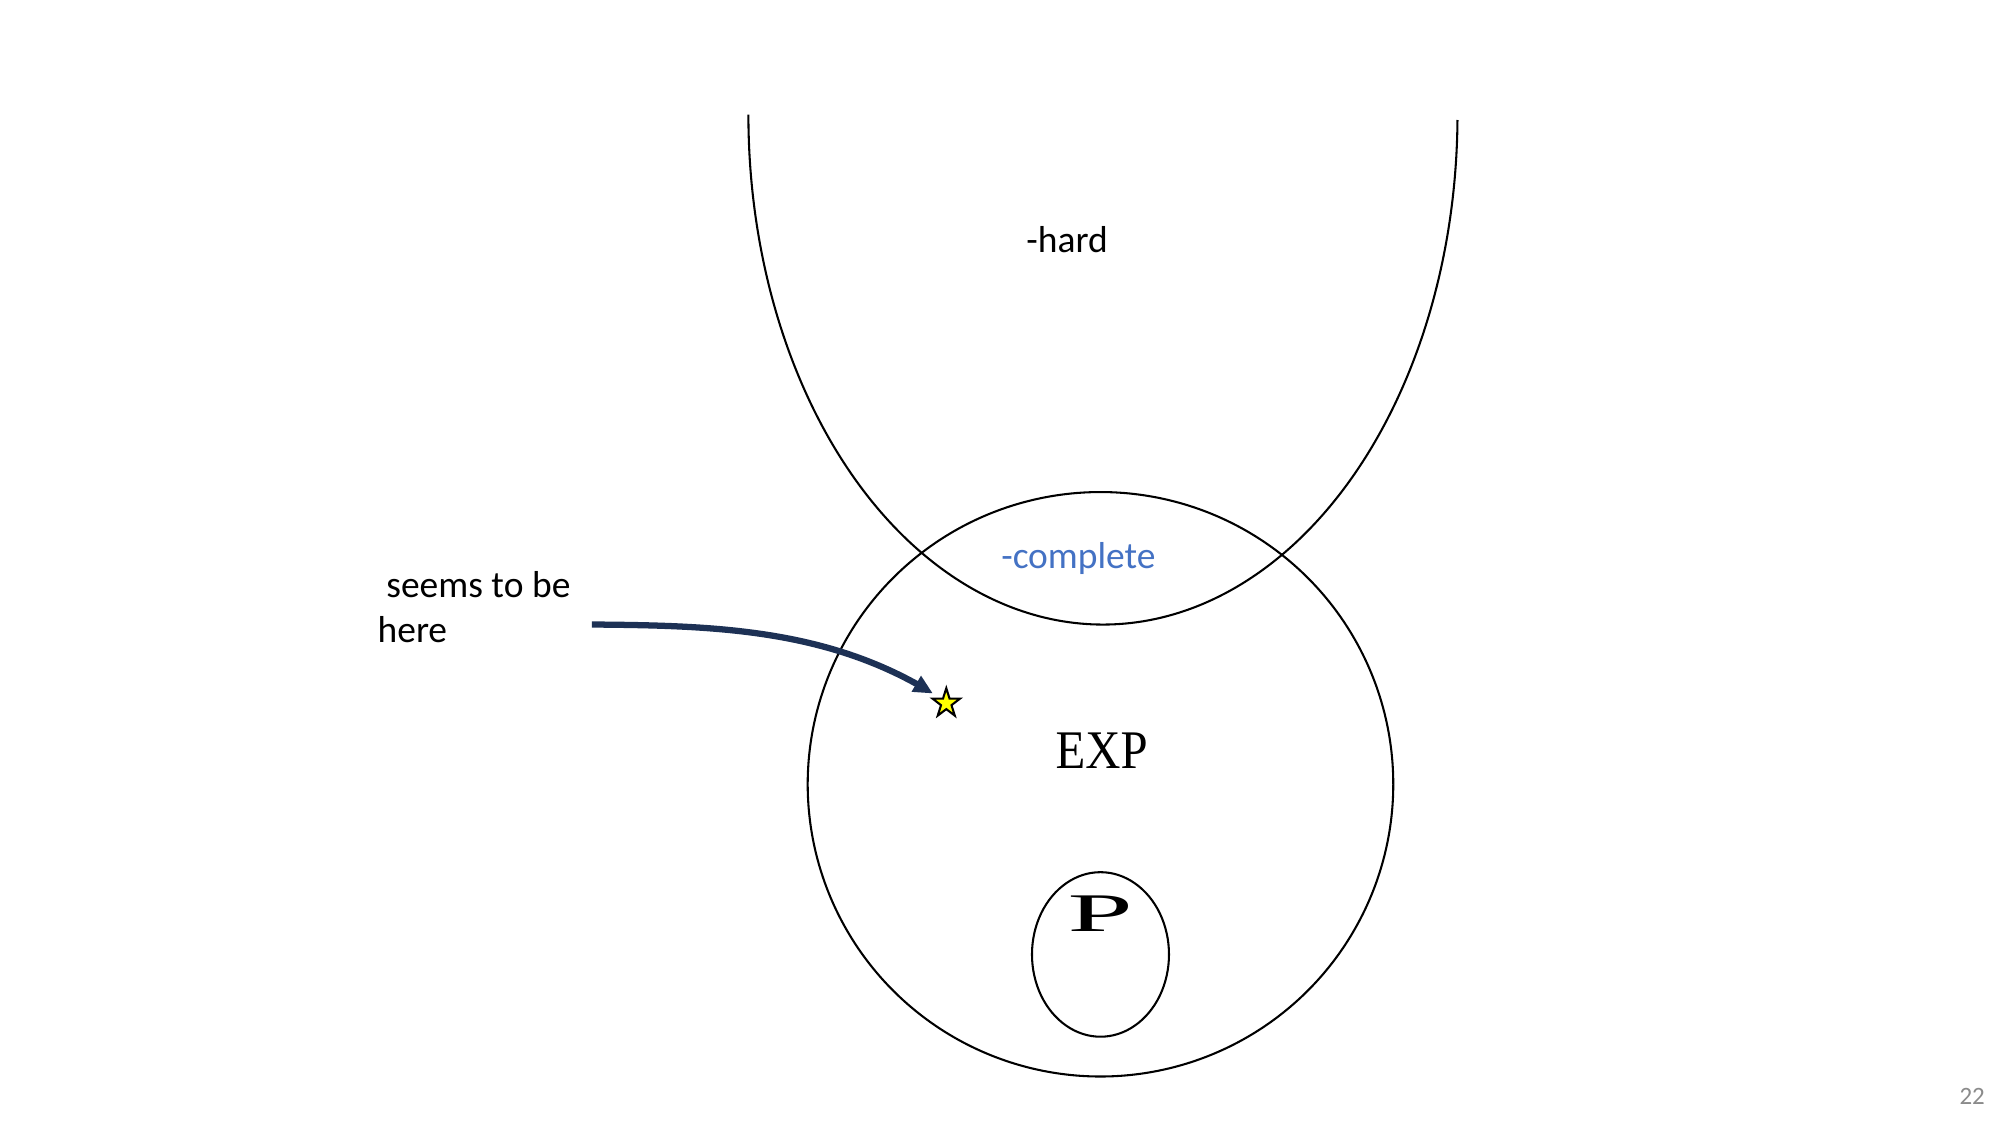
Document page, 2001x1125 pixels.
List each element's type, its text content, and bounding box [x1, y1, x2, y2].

text_box [591, 623, 933, 694]
text_box [929, 684, 964, 719]
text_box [1031, 872, 1169, 1037]
text_box [806, 553, 1395, 1078]
text_box [747, 114, 1459, 626]
slide_number 22 [1550, 1064, 2000, 1125]
